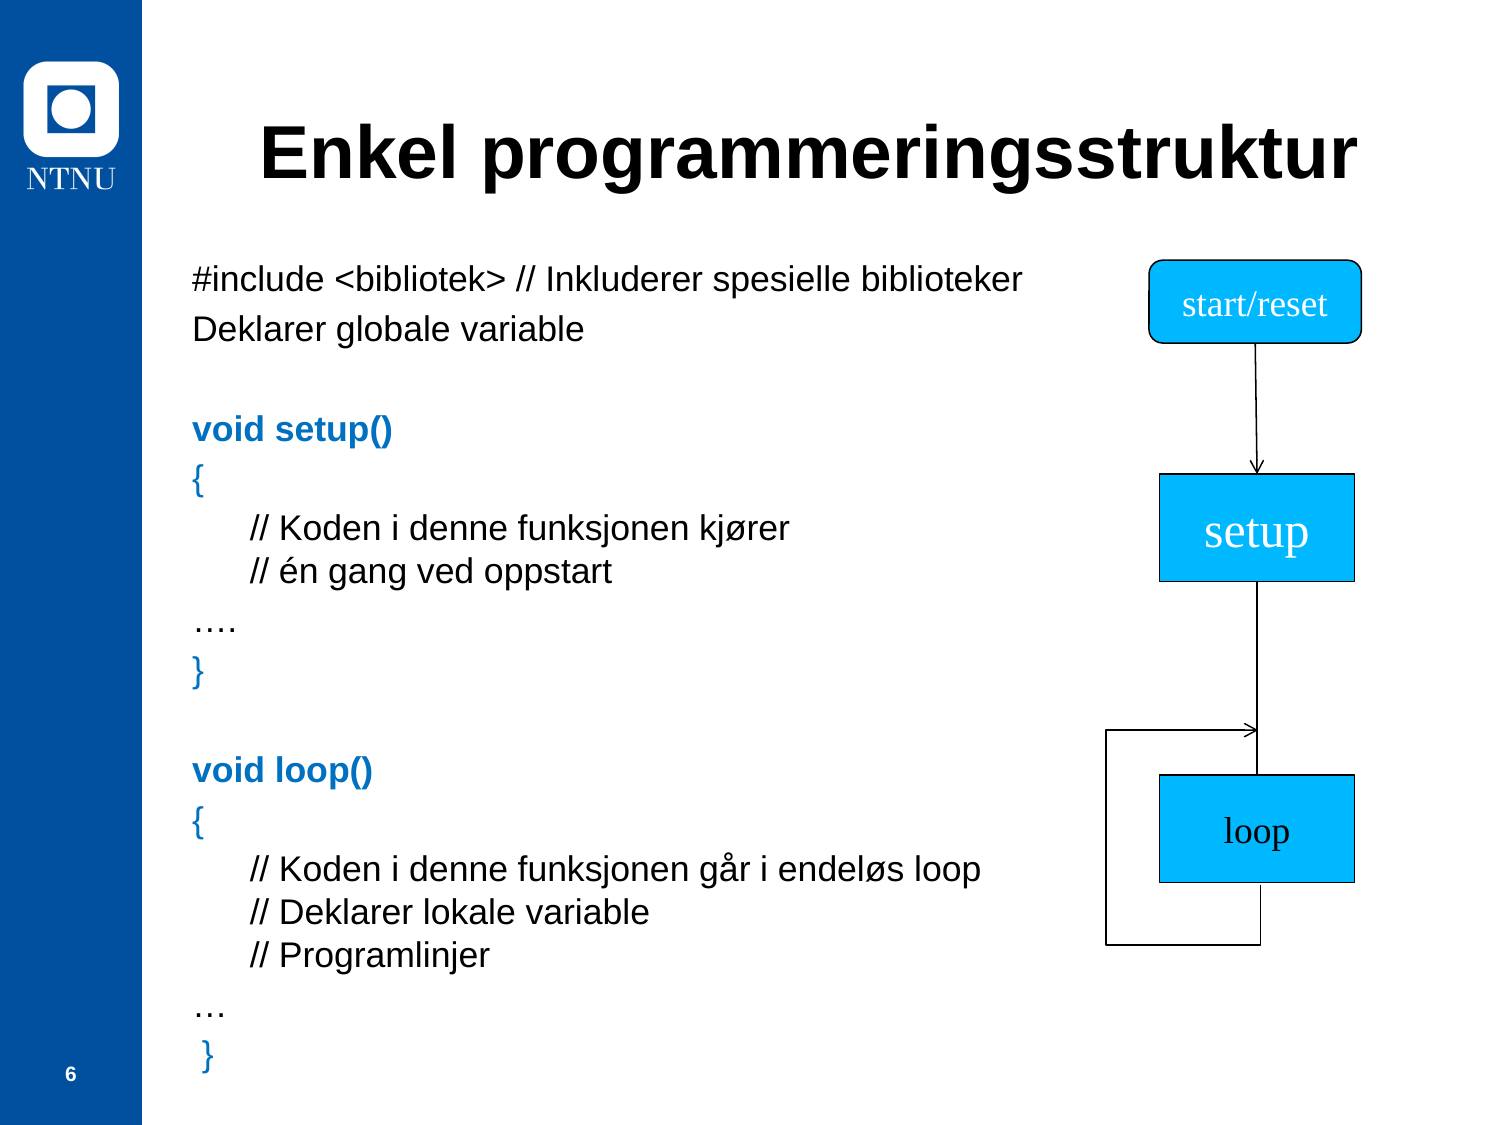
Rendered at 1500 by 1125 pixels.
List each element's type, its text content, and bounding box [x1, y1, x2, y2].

text_box start/reset [1148, 260, 1362, 344]
picture [0, 0, 142, 1125]
list #include <bibliotek> // Inkluderer spesielle biblioteker Deklarer globale variable void setup() { // Koden i denne funksjonen kjører // én gang ved oppstart …. } void loop() { // Koden i denne funksjonen går i endeløs loop // Deklarer lokale variable // Programlinjer … } [177, 248, 1077, 1091]
title Enkel programmeringsstruktur [172, 76, 1447, 222]
text_box setup [1159, 474, 1355, 582]
text_box [1105, 729, 1261, 946]
text_box loop [1259, 774, 1355, 883]
